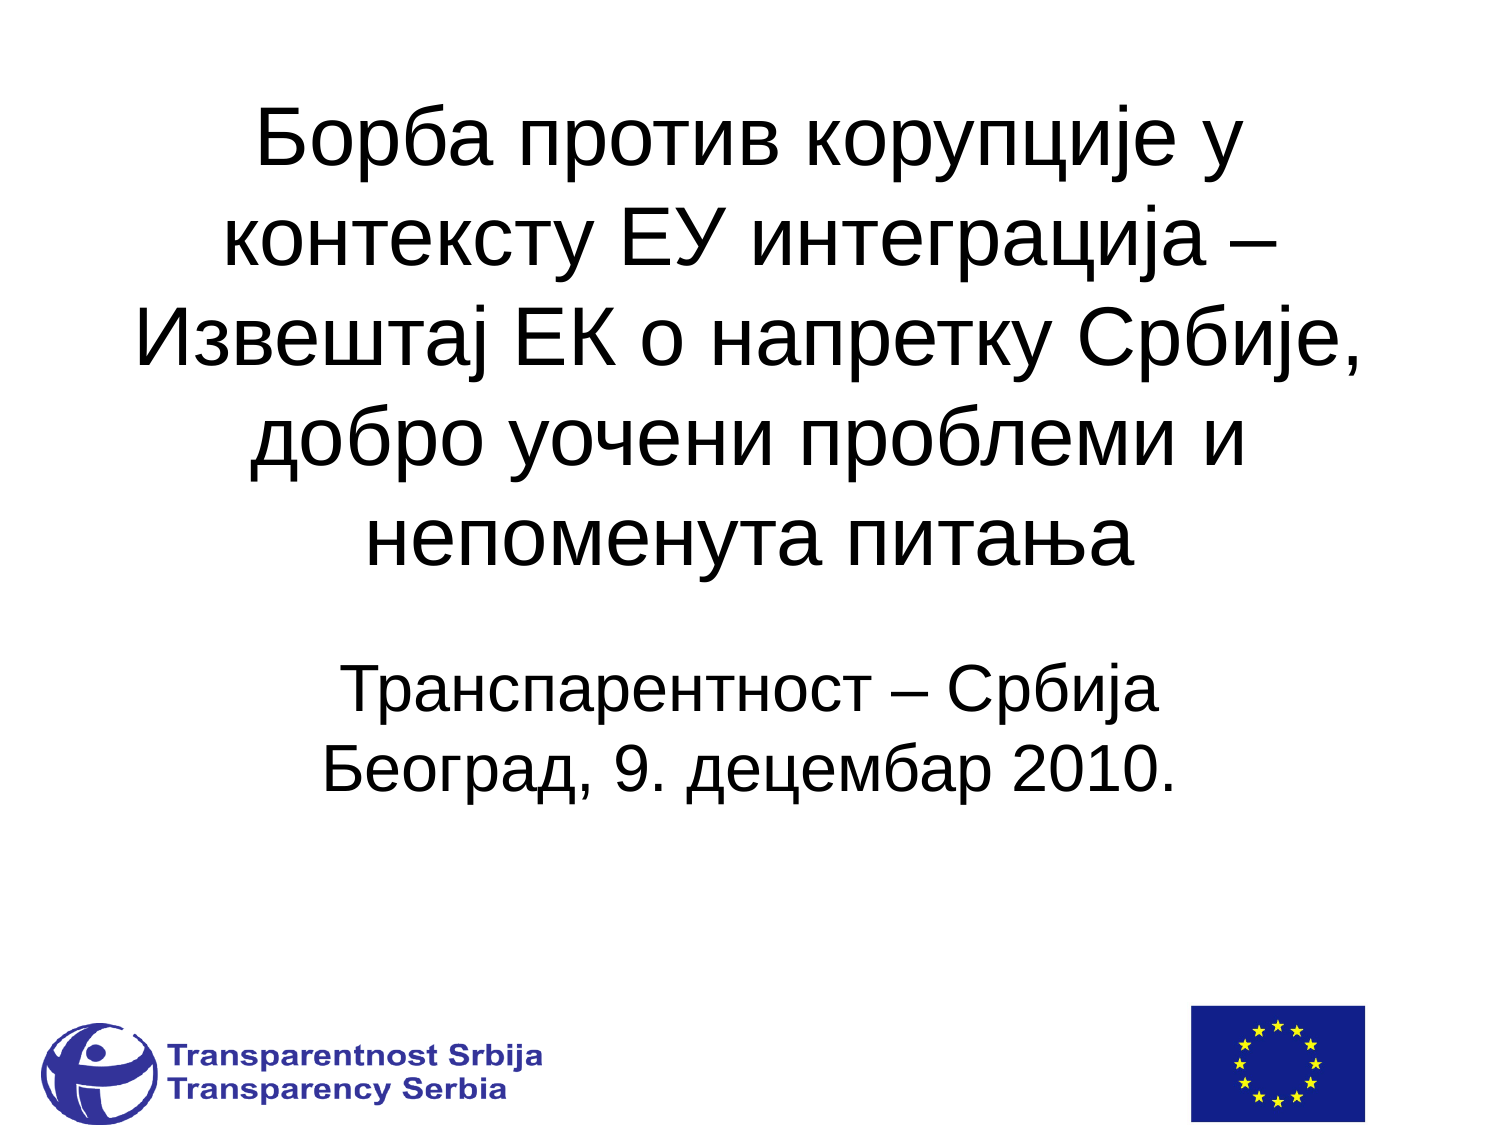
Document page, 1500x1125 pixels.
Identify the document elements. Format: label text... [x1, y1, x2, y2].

picture [41, 1023, 542, 1125]
subtitle Транспарентност – Србија Београд, 9. децембар 2010. [224, 637, 1276, 926]
picture [1187, 1002, 1368, 1125]
title Борба против корупције у контексту ЕУ интеграција – Извештај ЕК о напретку Србије, добро уочени проблеми и непоменута питања [111, 184, 1388, 480]
